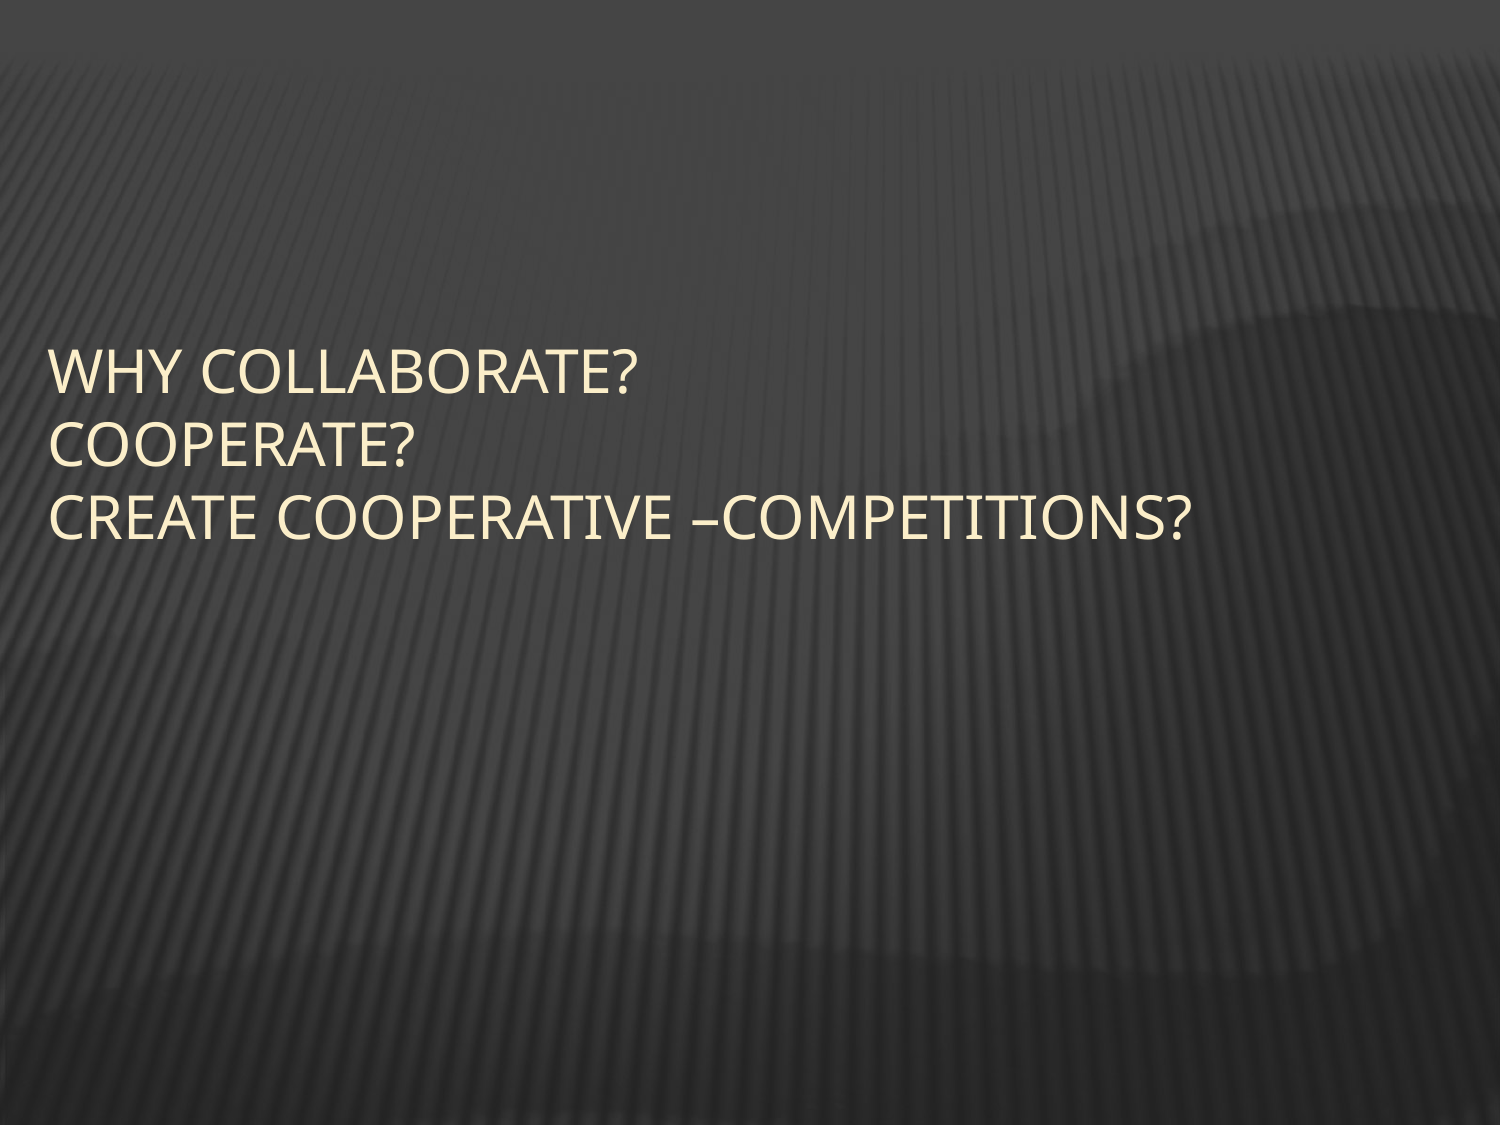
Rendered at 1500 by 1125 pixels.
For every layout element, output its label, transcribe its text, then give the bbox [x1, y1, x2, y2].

title Why collaborate? Cooperate? create cooperative –Competitions? [32, 179, 1455, 711]
